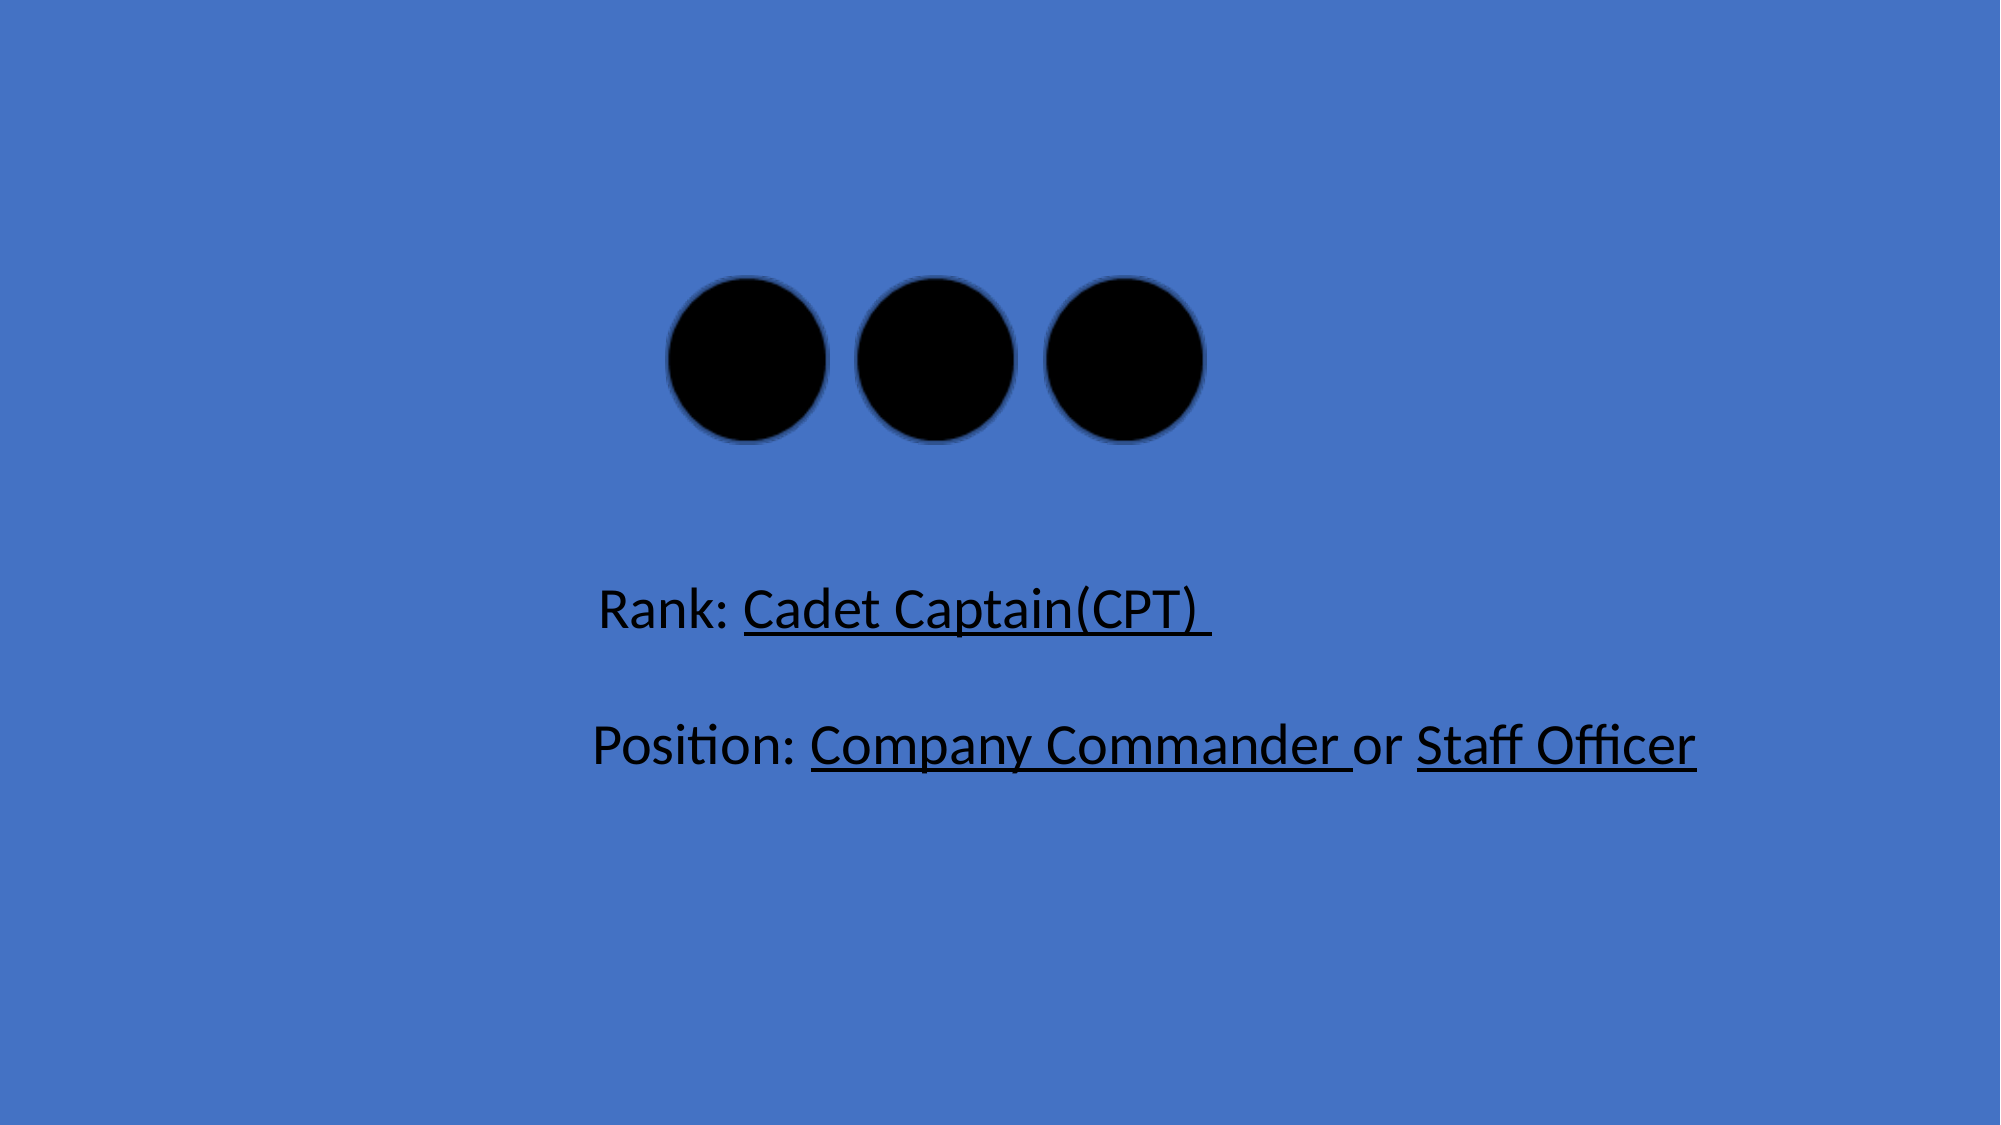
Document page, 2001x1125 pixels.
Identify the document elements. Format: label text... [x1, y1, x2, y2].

text_box Rank: Cadet Captain(CPT) [583, 562, 1241, 648]
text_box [665, 274, 1208, 445]
text_box Position: Company Commander or Staff Officer [577, 699, 1739, 804]
